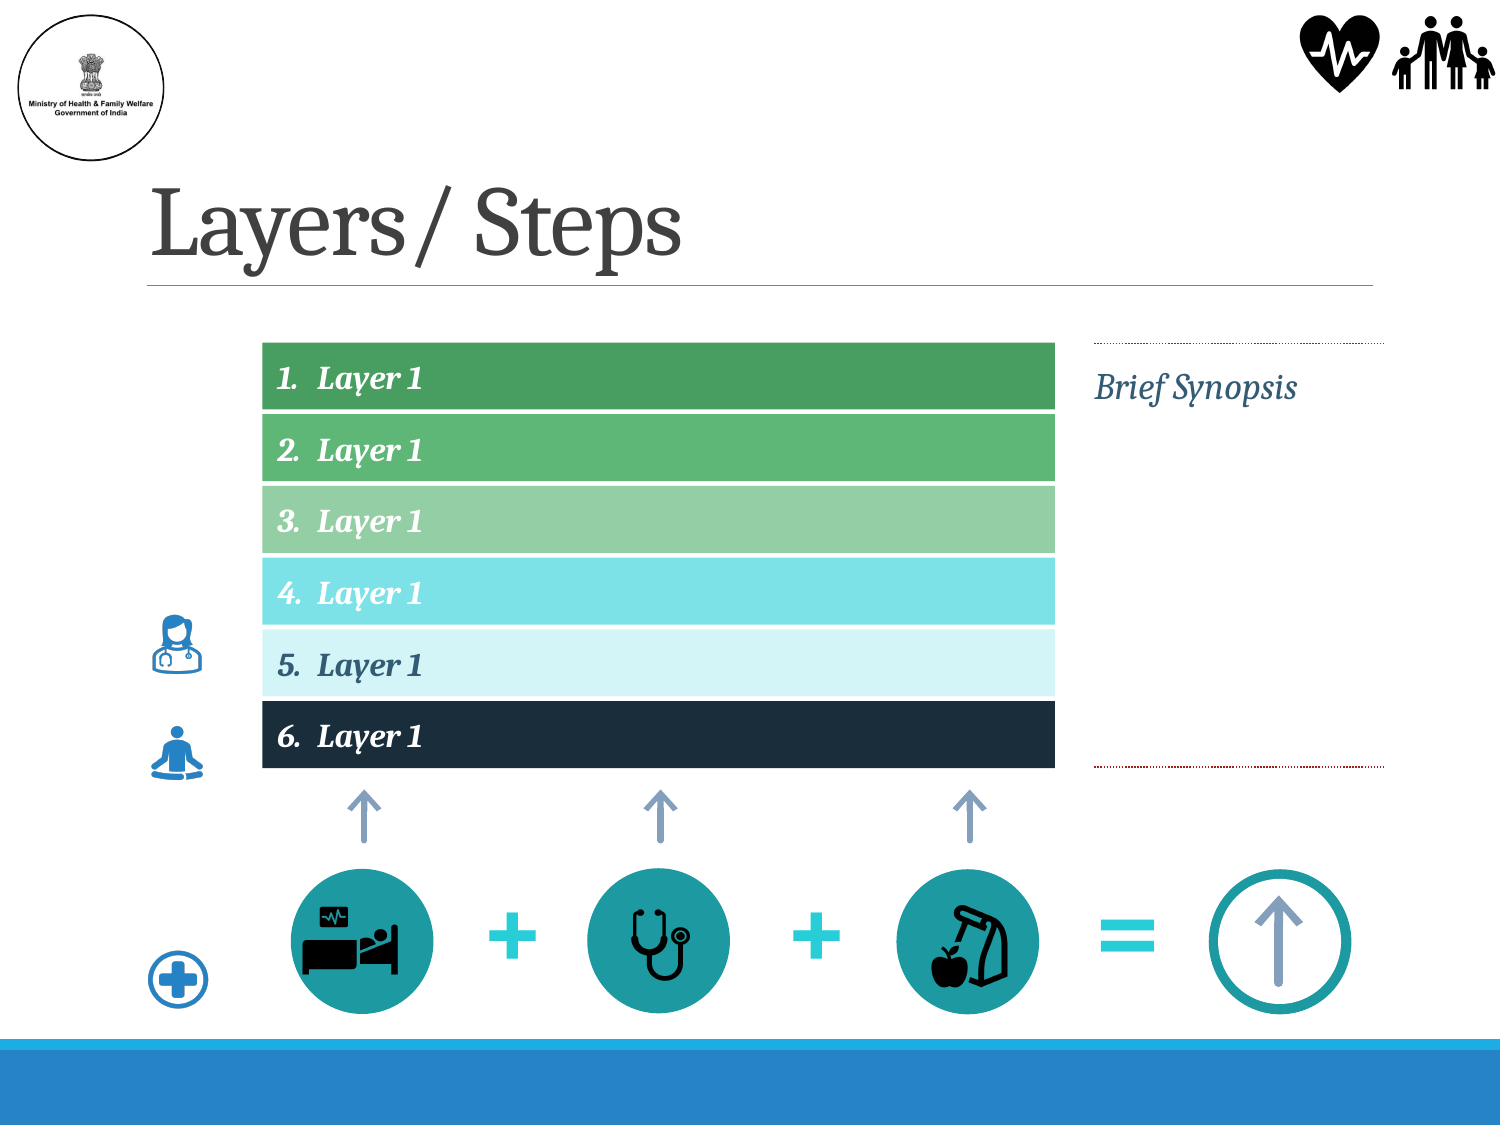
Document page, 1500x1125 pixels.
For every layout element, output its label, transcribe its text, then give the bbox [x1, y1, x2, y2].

picture [619, 905, 702, 985]
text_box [261, 342, 1388, 1015]
picture [138, 607, 215, 681]
picture [1282, 0, 1500, 113]
picture [139, 942, 216, 1016]
picture [138, 716, 215, 790]
title Layers/ Steps [149, 173, 1491, 271]
picture [923, 902, 1016, 992]
picture [297, 890, 403, 991]
picture [15, 13, 166, 164]
